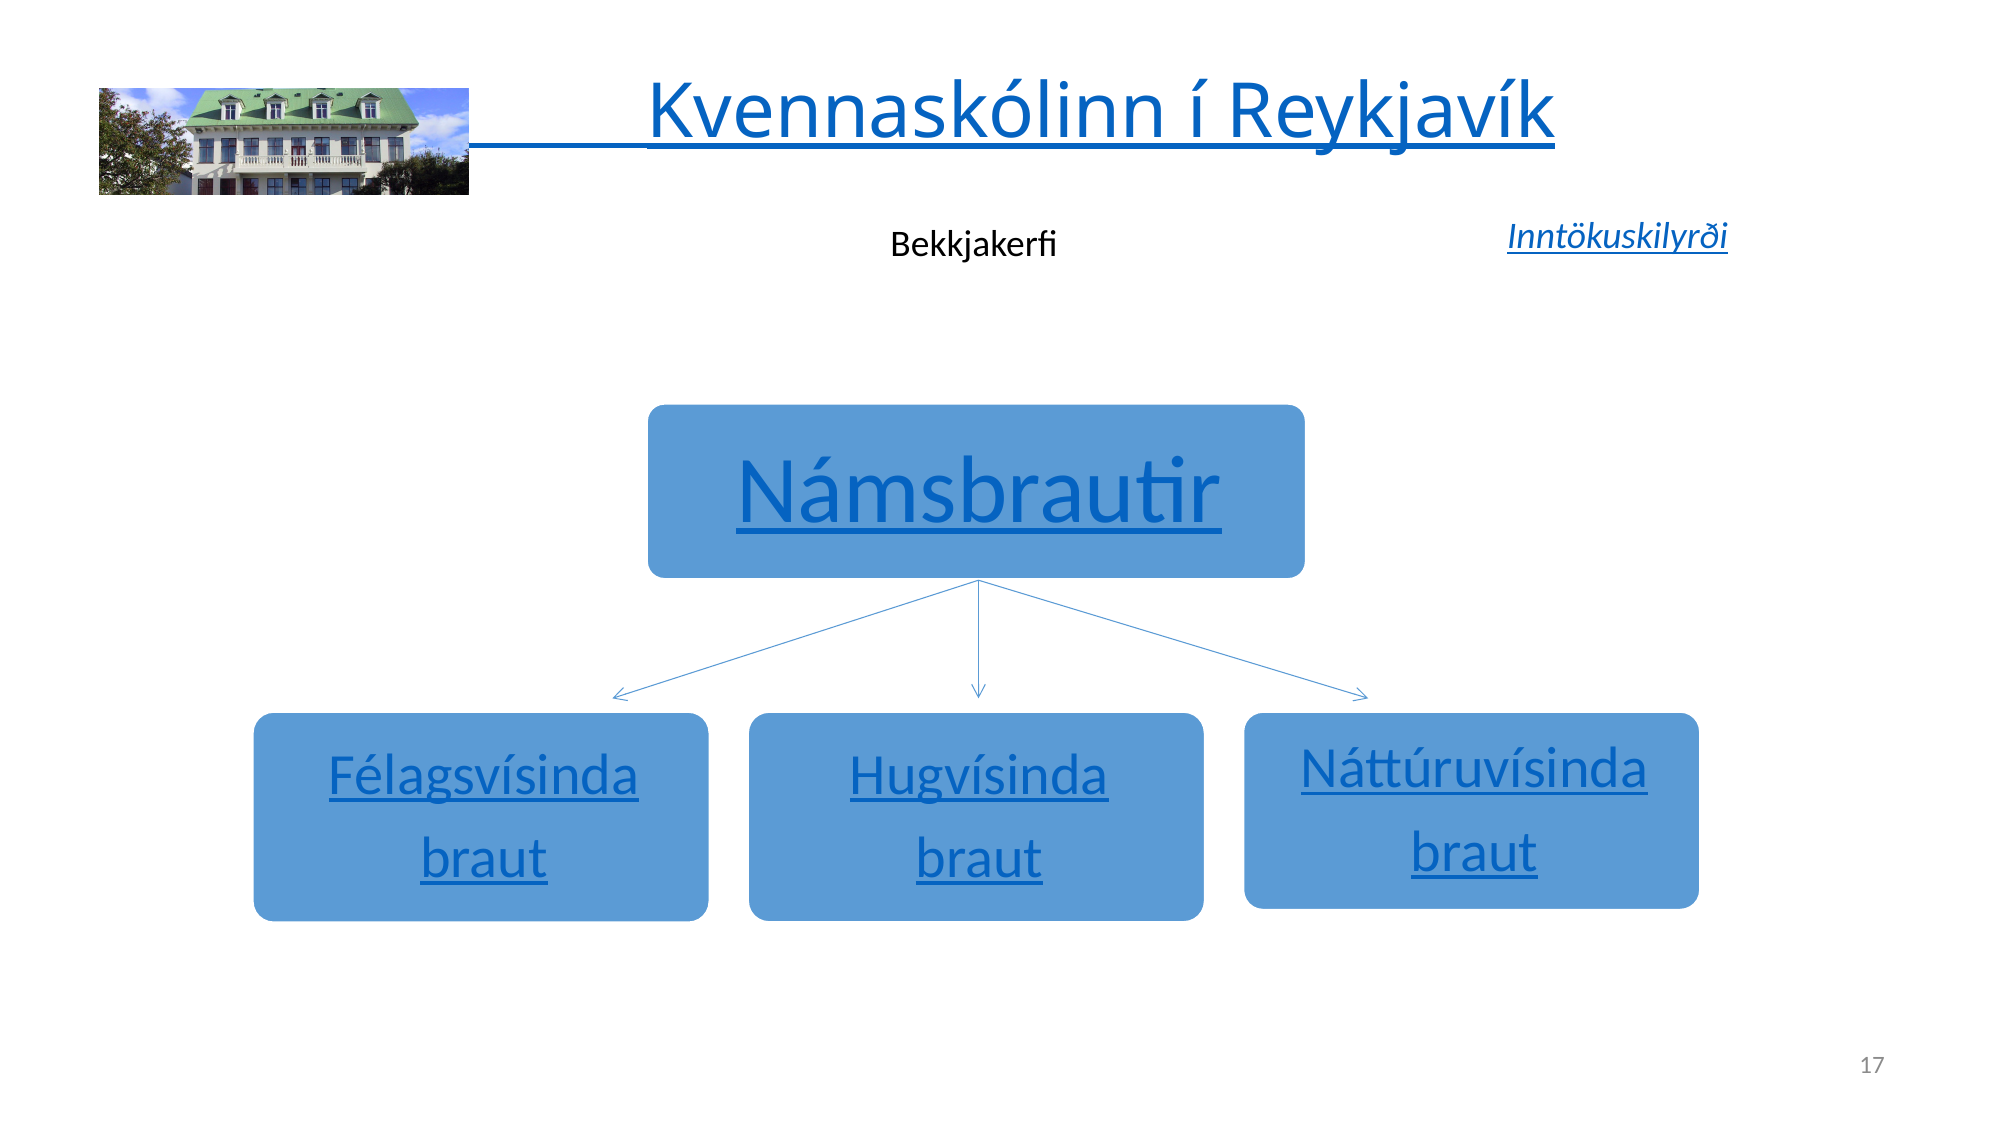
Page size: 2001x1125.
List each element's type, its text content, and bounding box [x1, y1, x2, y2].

slide_number 17 [1433, 1024, 1900, 1103]
title Kvennaskólinn í Reykjavík [316, 30, 1667, 189]
text_box Bekkjakerfi [875, 211, 1077, 272]
text_box Inntökuskilyrði [1492, 204, 1788, 264]
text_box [612, 580, 978, 699]
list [252, 340, 1701, 1037]
picture [99, 88, 469, 195]
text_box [979, 580, 1369, 699]
